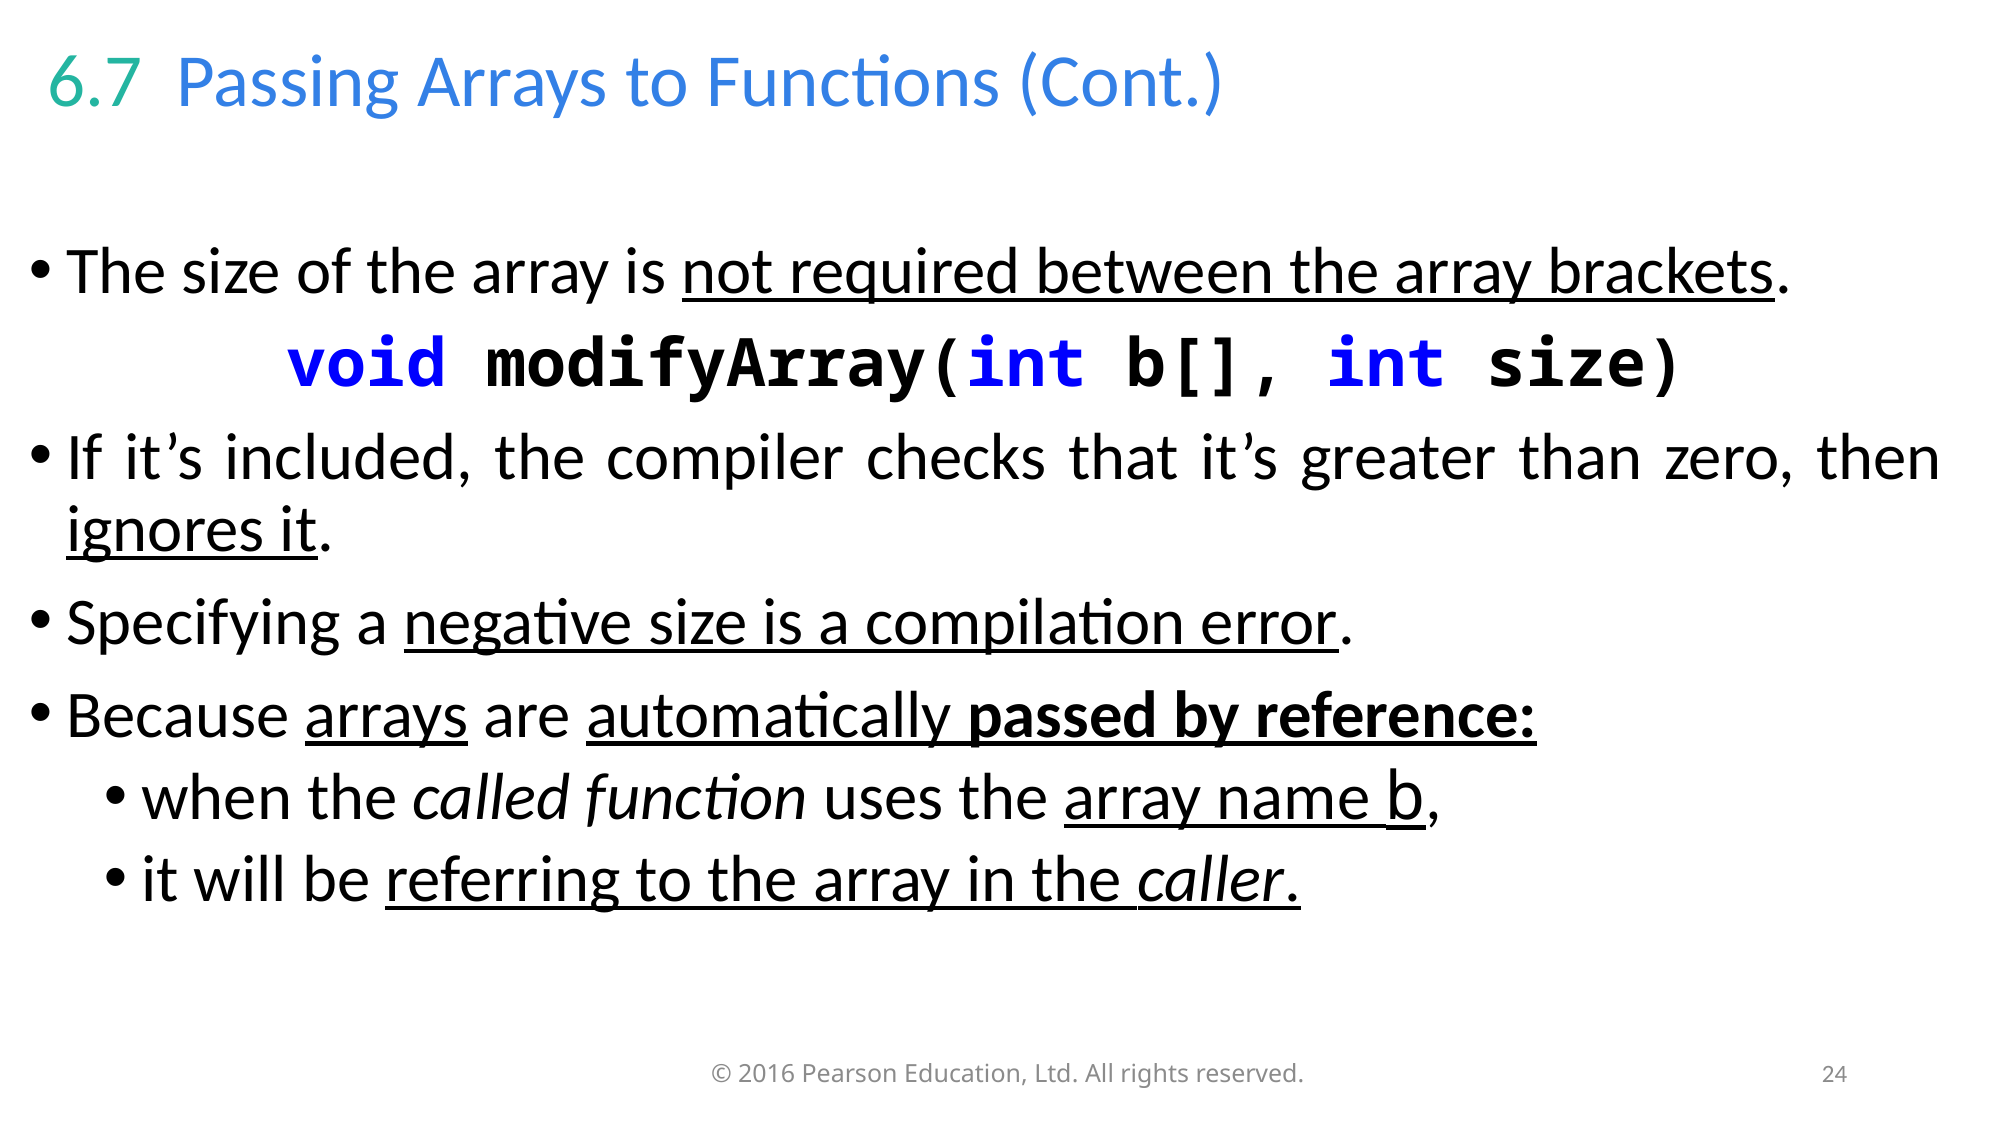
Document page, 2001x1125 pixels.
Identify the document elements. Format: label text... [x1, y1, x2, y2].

footer © 2016 Pearson Education, Ltd. All rights reserved. [483, 1042, 1412, 1103]
slide_number 24 [1412, 1042, 1863, 1103]
title 6.7 Passing Arrays to Functions (Cont.) [32, 33, 1758, 131]
list The size of the array is not required between the array brackets. void modifyArray(int b[], int size) If it’s included, the compiler checks that it’s greater than zero, then ignores it. Specifying a negative size is a compilation error. Because arrays are automatically passed by reference: when the called function uses the array name b, it will be referring to the array in the caller. [13, 228, 1959, 985]
